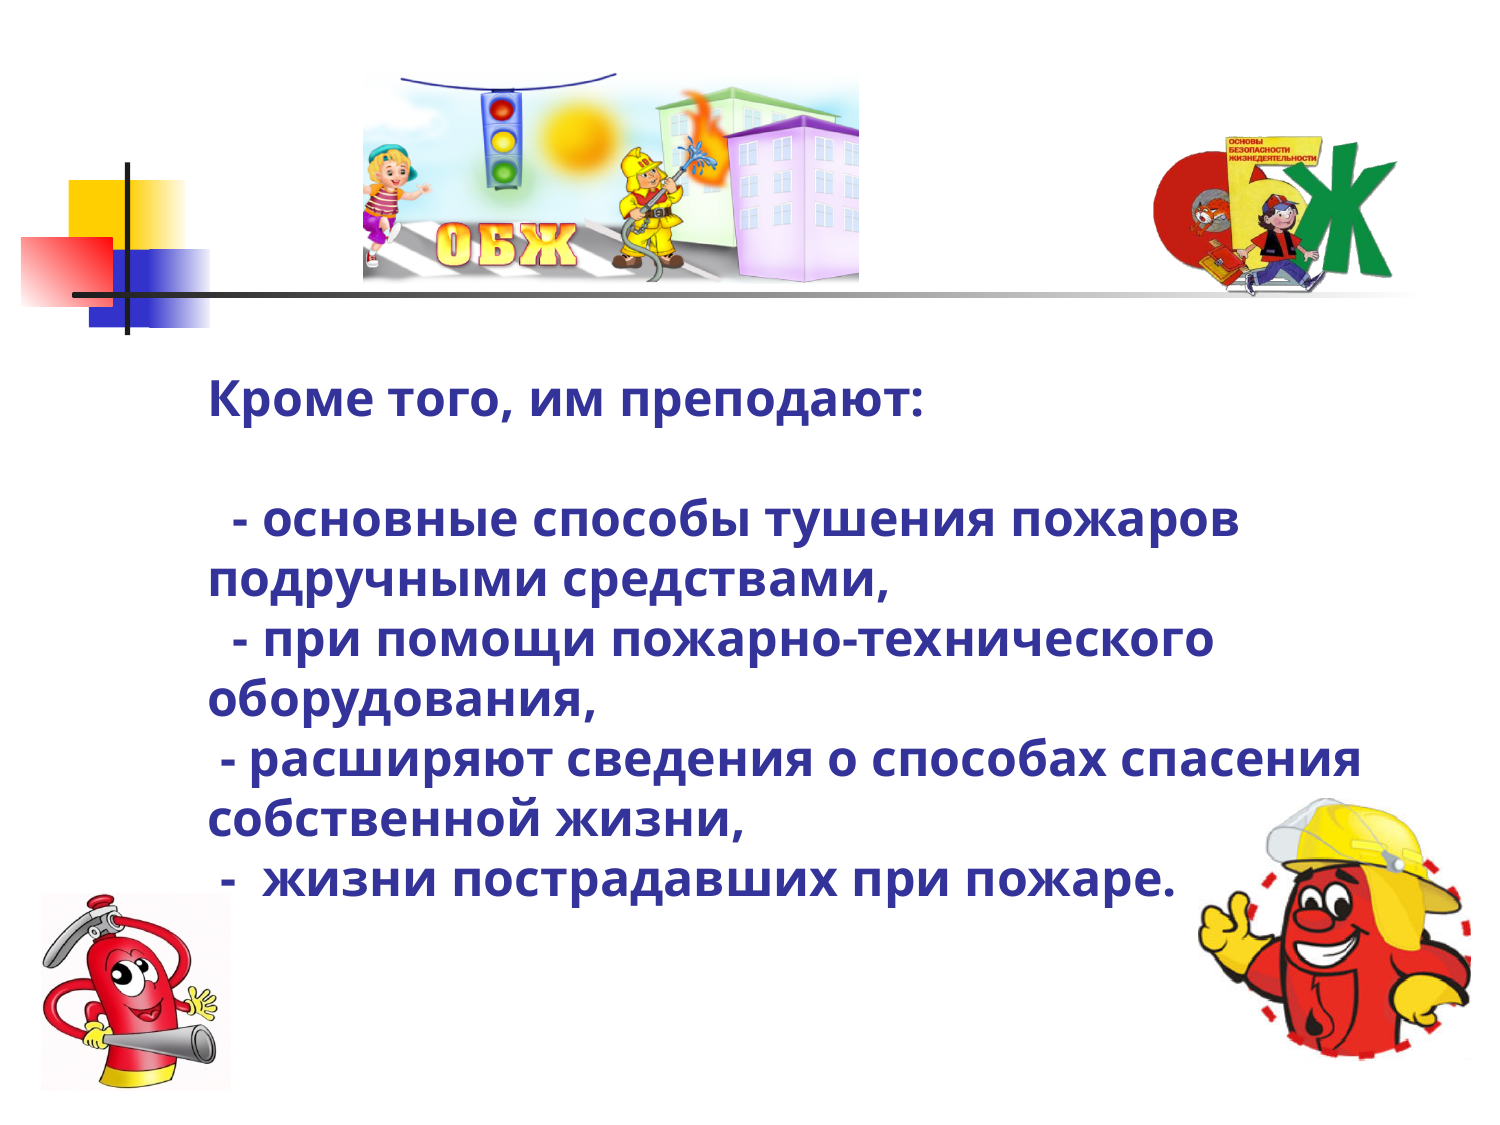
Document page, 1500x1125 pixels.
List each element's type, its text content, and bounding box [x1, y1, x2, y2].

picture [1198, 798, 1471, 1061]
picture [40, 893, 231, 1091]
title Кроме того, им преподают: - основные способы тушения пожаров подручными средствами, - при помощи пожарно-технического оборудования, - расширяют сведения о способах спасения собственной жизни, - жизни пострадавших при пожаре. [191, 219, 1471, 974]
picture [1080, 66, 1471, 374]
picture [363, 70, 859, 284]
